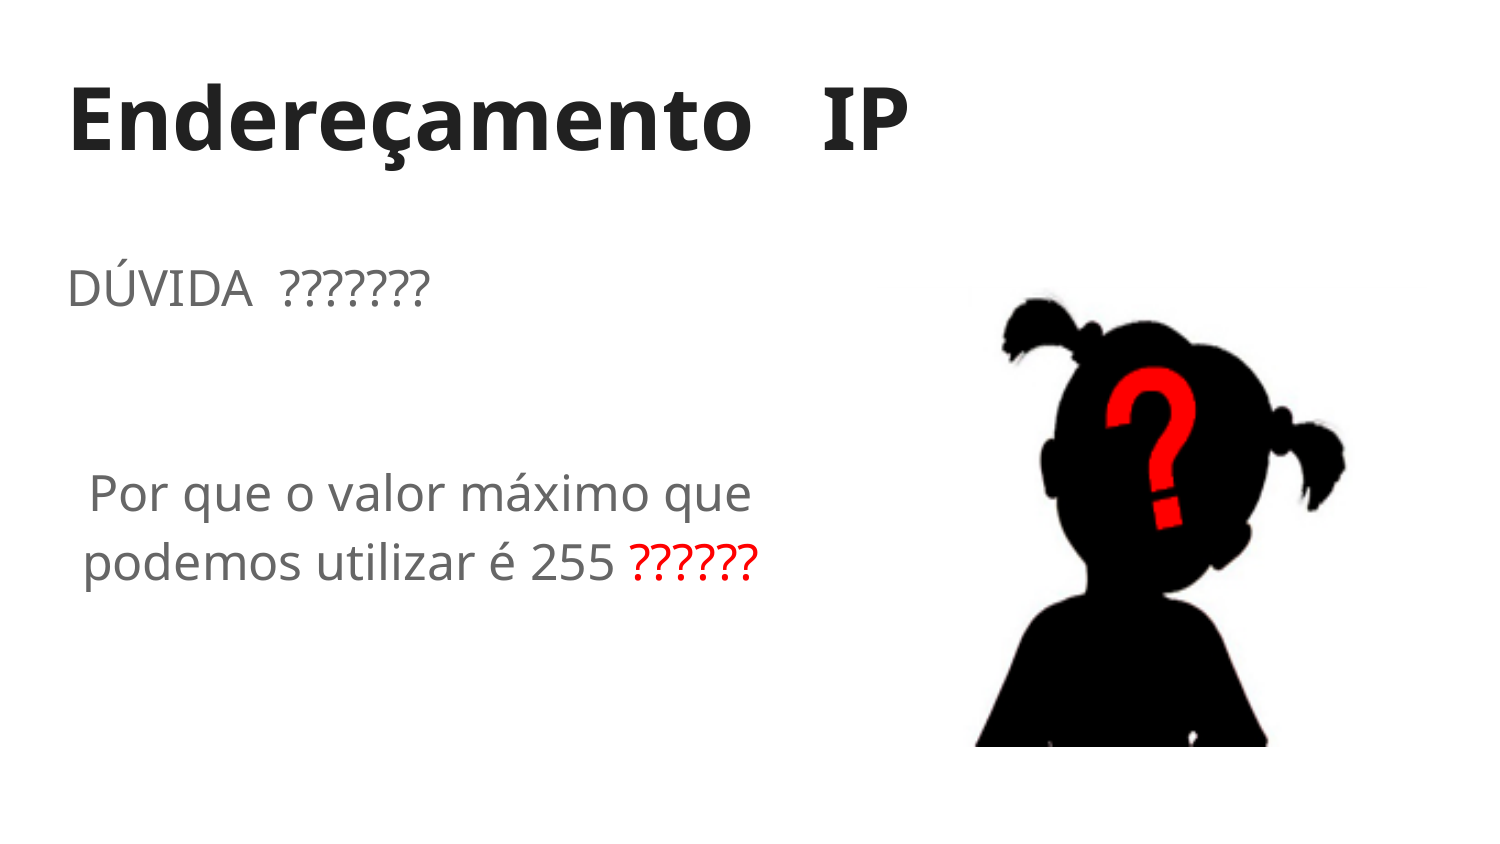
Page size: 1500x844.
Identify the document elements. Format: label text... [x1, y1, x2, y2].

picture [876, 285, 1427, 747]
title Endereçamento IP [51, 48, 1449, 180]
list DÚVIDA ??????? Por que o valor máximo que podemos utilizar é 255 ?????? [51, 232, 791, 776]
